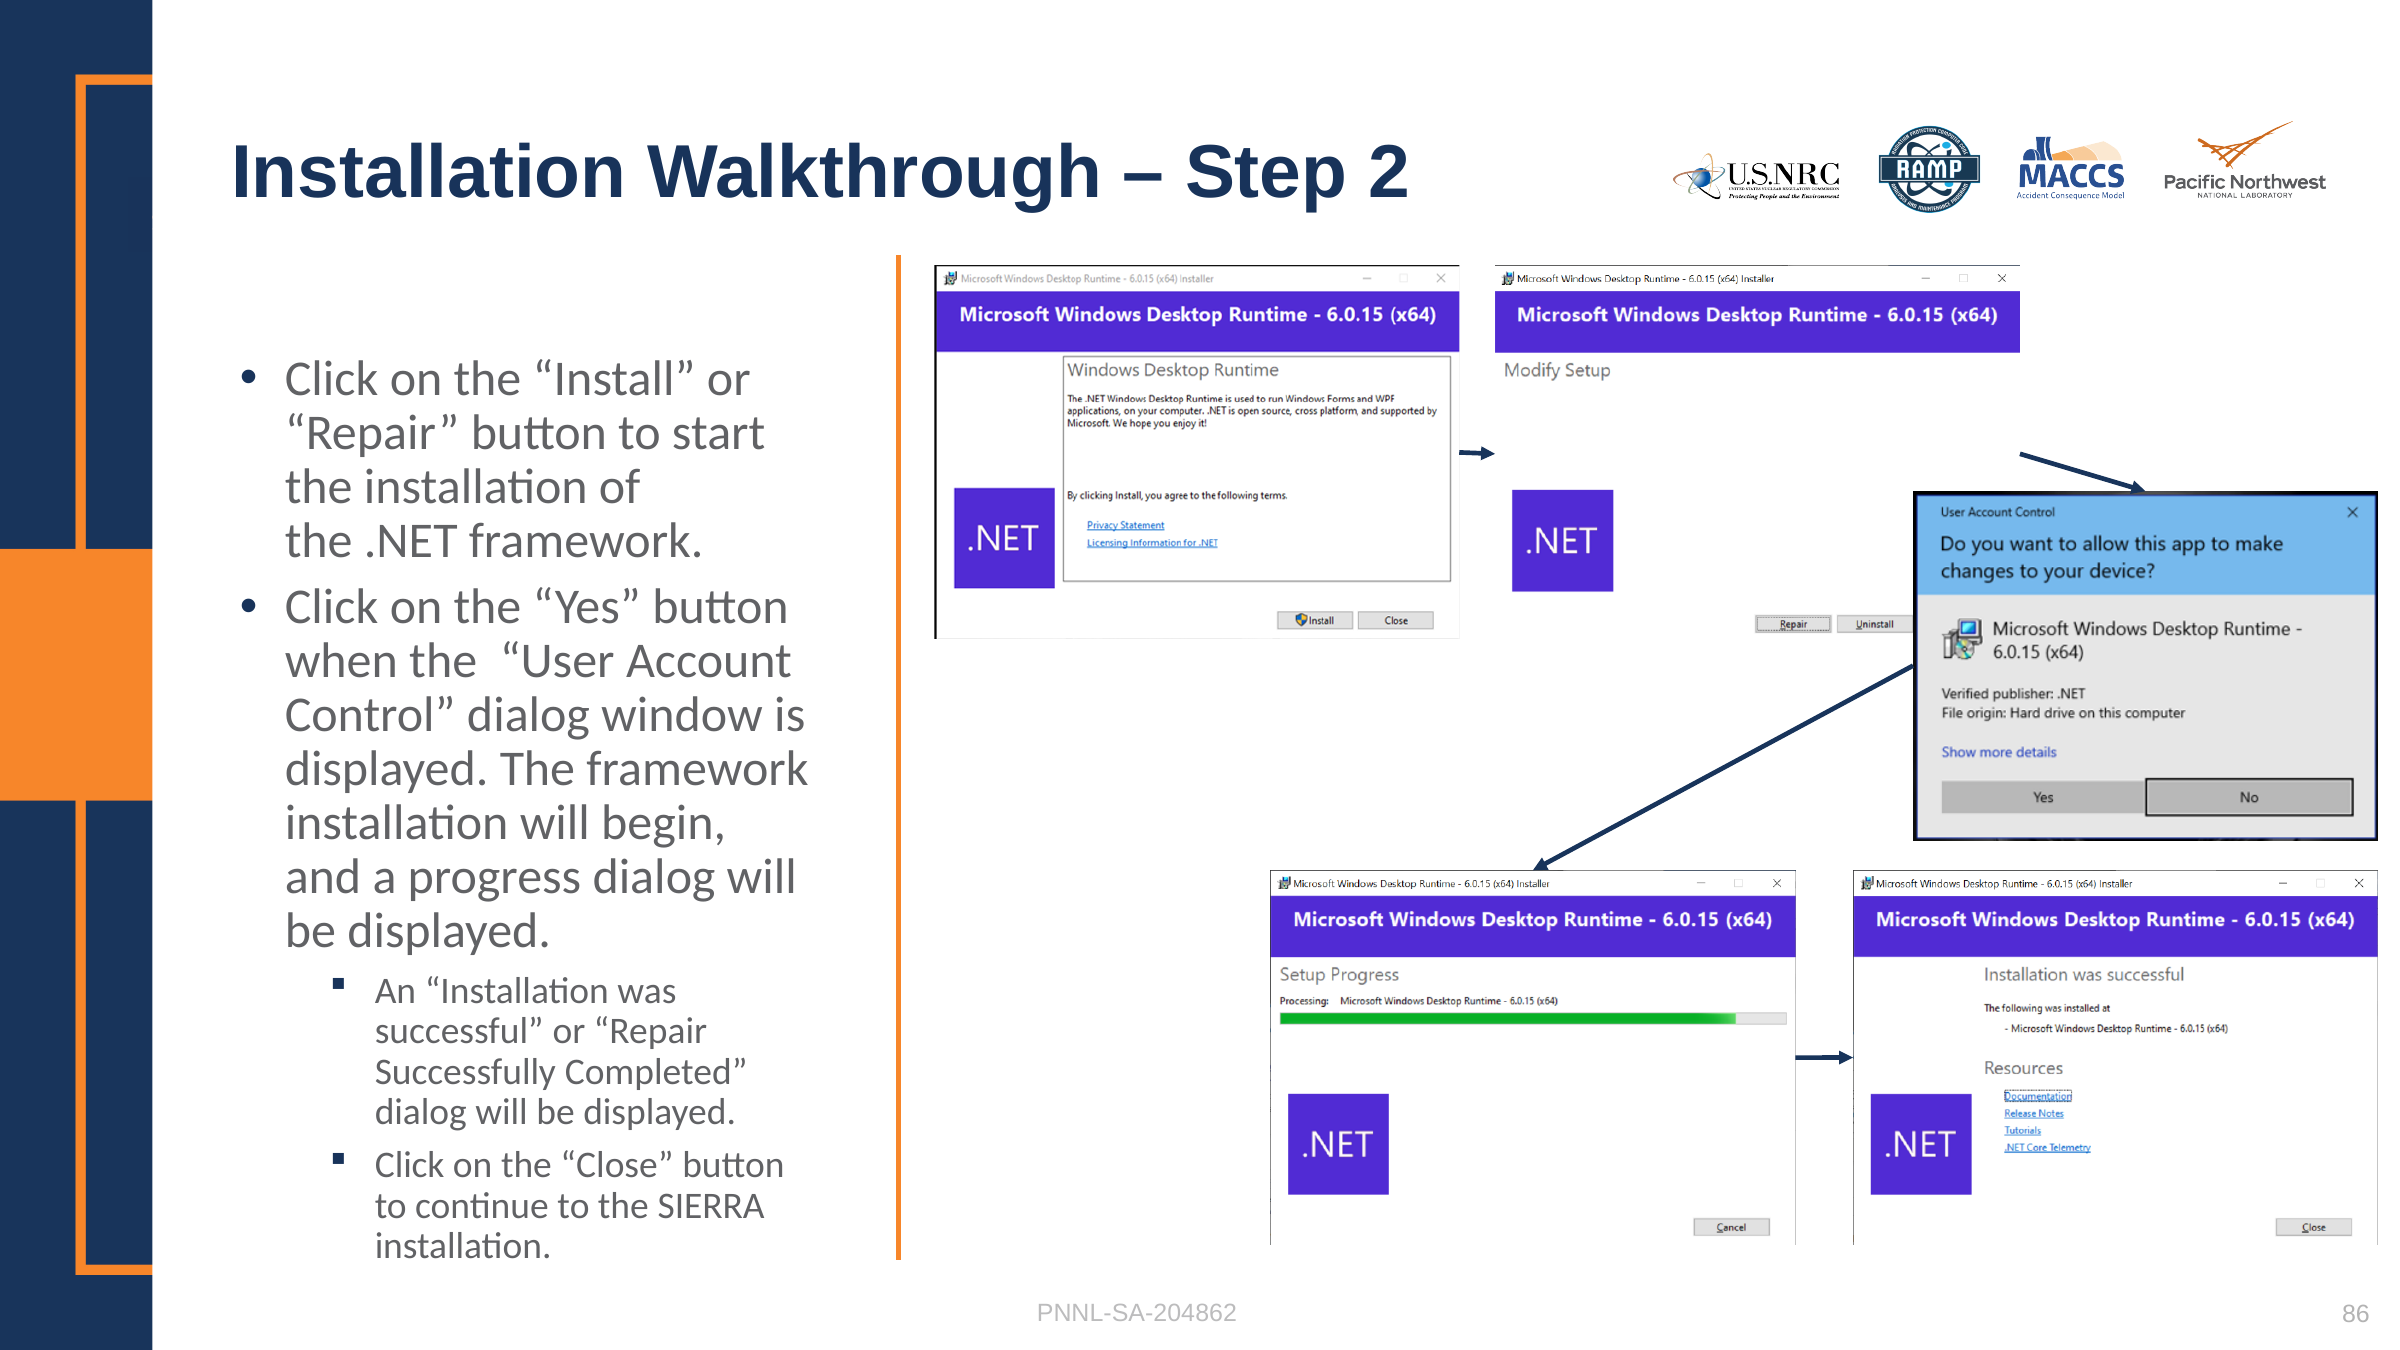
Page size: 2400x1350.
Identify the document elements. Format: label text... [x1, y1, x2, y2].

slide_number 86 [2295, 1275, 2370, 1350]
picture [1270, 870, 1796, 1245]
picture [1494, 265, 2378, 841]
picture [1673, 121, 2326, 213]
footer PNNL-SA-204862 [152, 1275, 2123, 1347]
list Click on the “Install” or “Repair” button to start the installation of the .NET framework. Click on the “Yes” button when the “User Account Control” dialog window is displayed. The framework installation will begin, and a progress dialog will be displayed. An “Installation was successful” or “Repair Successfully Completed” dialog will be displayed. Click on the “Close” button to continue to the SIERRA installation. [225, 345, 825, 1245]
picture [1852, 870, 2378, 1245]
title Installation Walkthrough – Step 2 [231, 77, 1556, 222]
picture [934, 265, 1460, 639]
picture [0, 0, 152, 1350]
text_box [1532, 665, 1914, 871]
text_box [2020, 453, 2146, 492]
